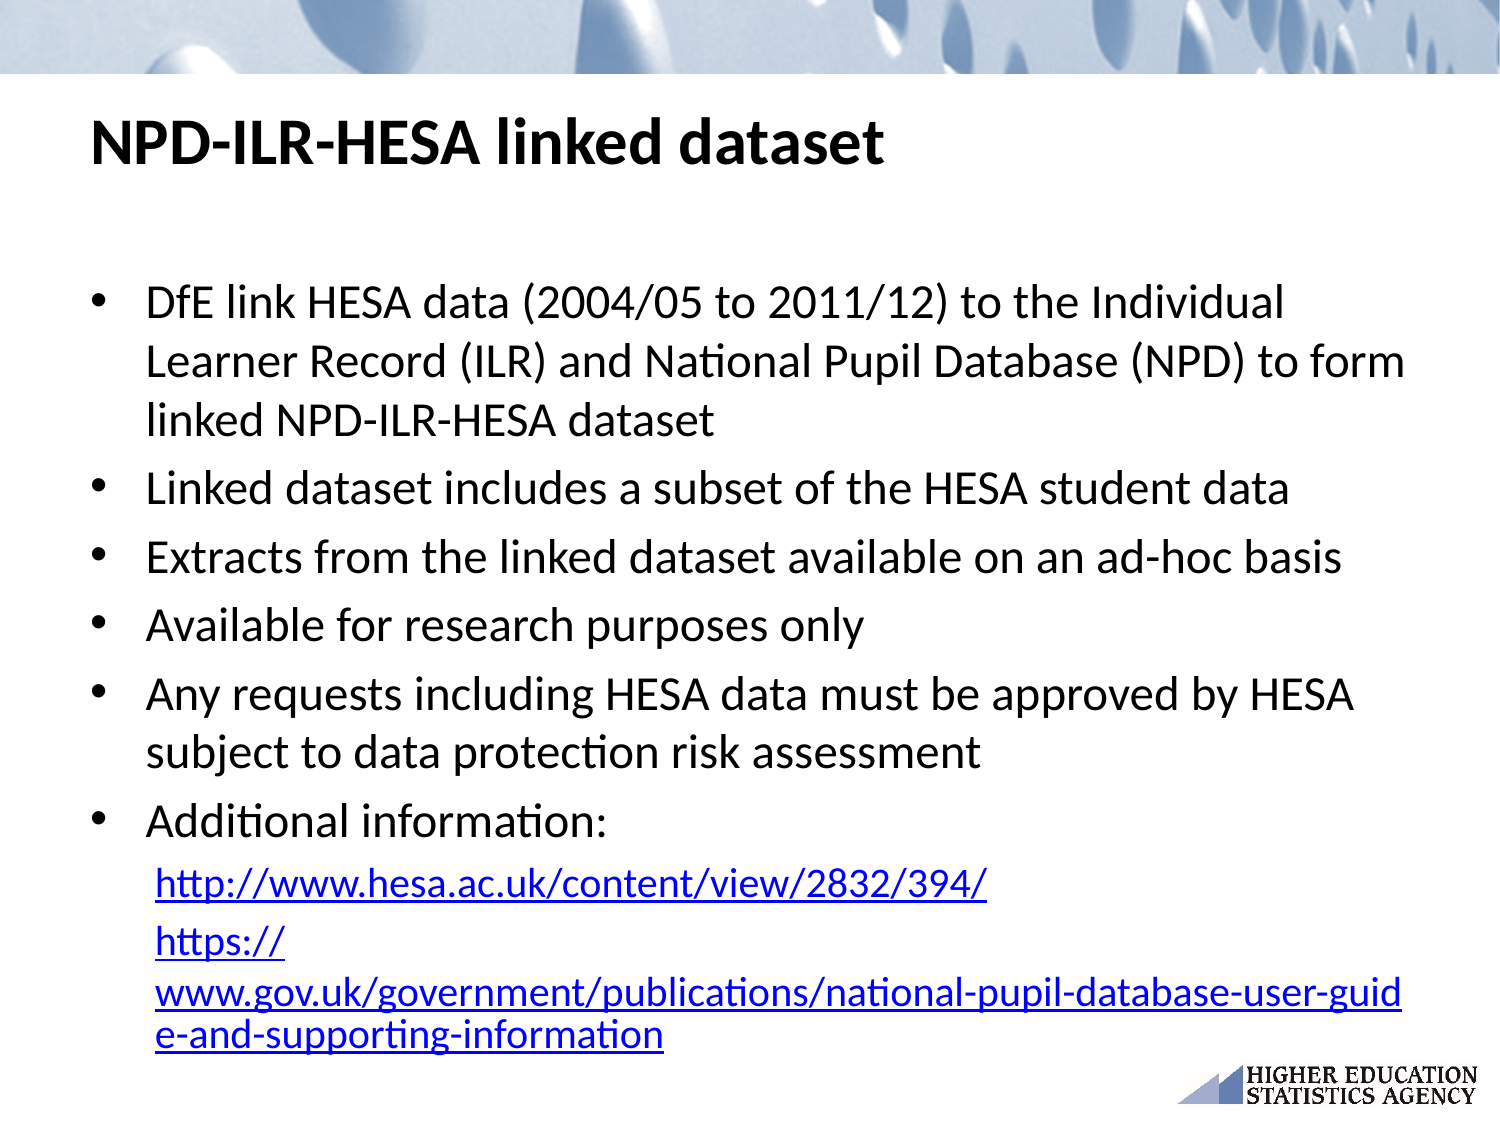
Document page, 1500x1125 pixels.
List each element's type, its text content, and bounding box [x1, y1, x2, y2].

list DfE link HESA data (2004/05 to 2011/12) to the Individual Learner Record (ILR) and National Pupil Database (NPD) to form linked NPD-ILR-HESA dataset Linked dataset includes a subset of the HESA student data Extracts from the linked dataset available on an ad-hoc basis Available for research purposes only Any requests including HESA data must be approved by HESA subject to data protection risk assessment Additional information: http://www.hesa.ac.uk/content/view/2832/394/ https://www.gov.uk/government/publications/national-pupil-database-user-guide-and-supporting-information [75, 262, 1425, 1024]
picture [1177, 1062, 1478, 1110]
title NPD-ILR-HESA linked dataset [75, 90, 1425, 244]
